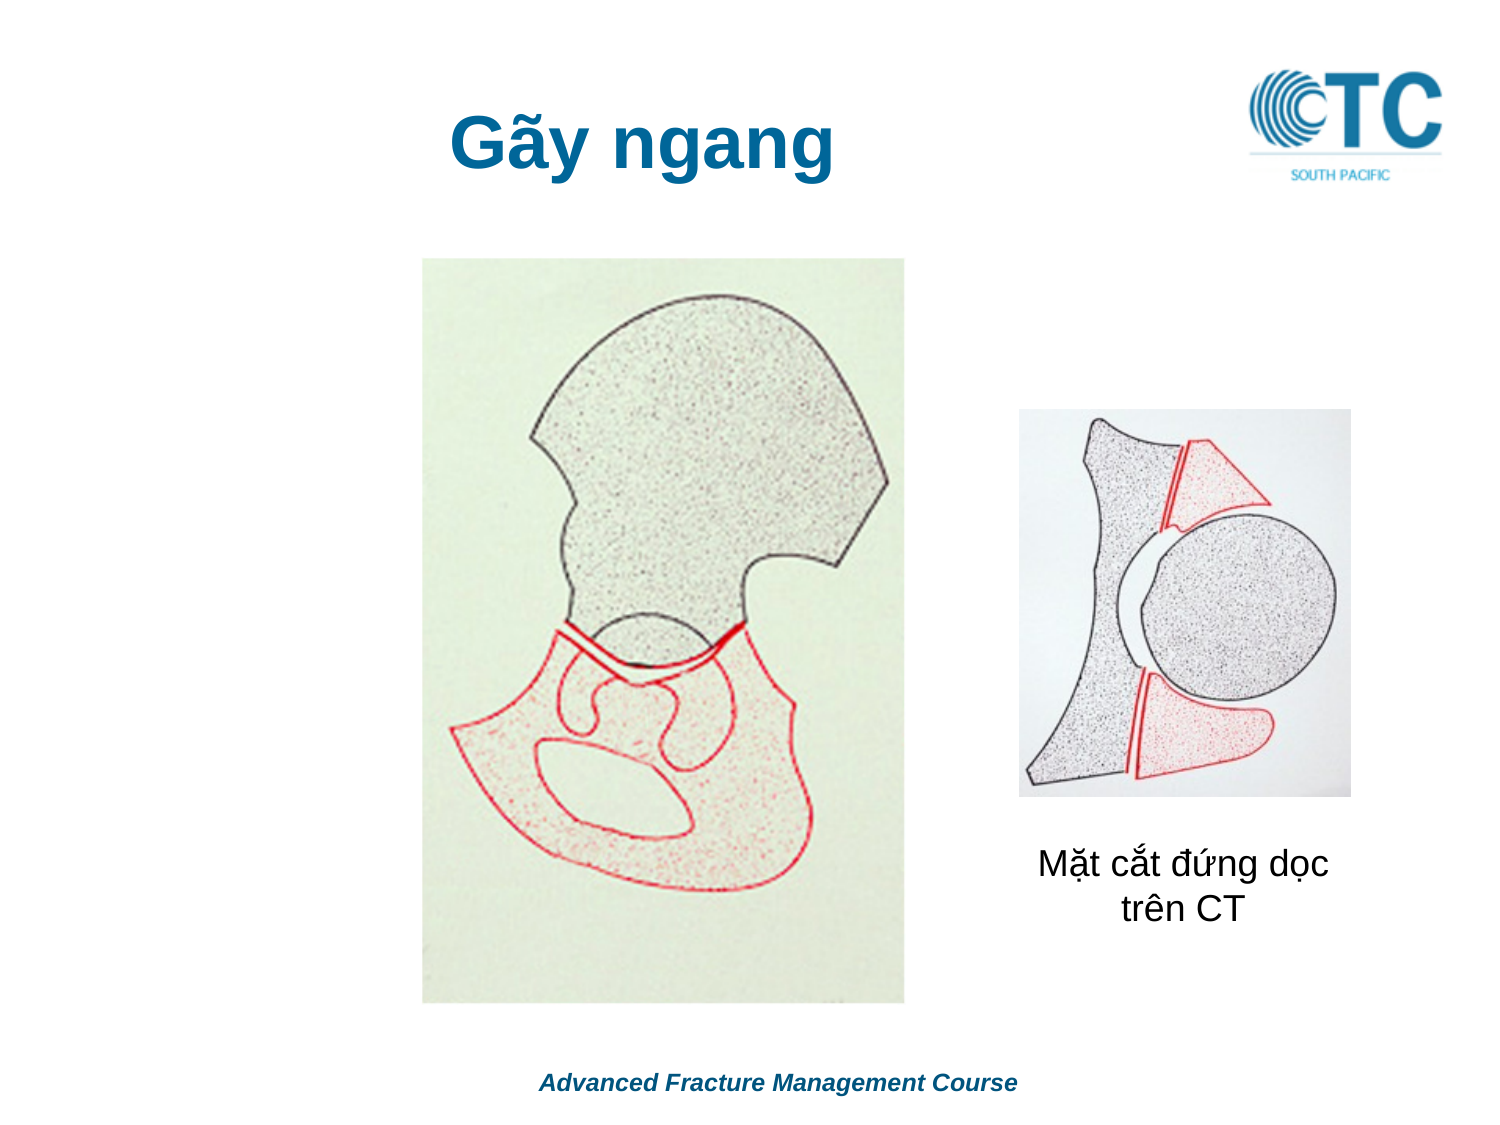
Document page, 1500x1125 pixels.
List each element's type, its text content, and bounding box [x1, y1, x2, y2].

picture [1019, 409, 1351, 798]
footer Advanced Fracture Management Course [512, 1058, 1046, 1103]
text_box Mặt cắt đứng dọc trên CT [996, 831, 1371, 937]
picture [421, 257, 906, 1005]
title Gãy ngang [73, 43, 1213, 235]
picture [1216, 42, 1483, 201]
